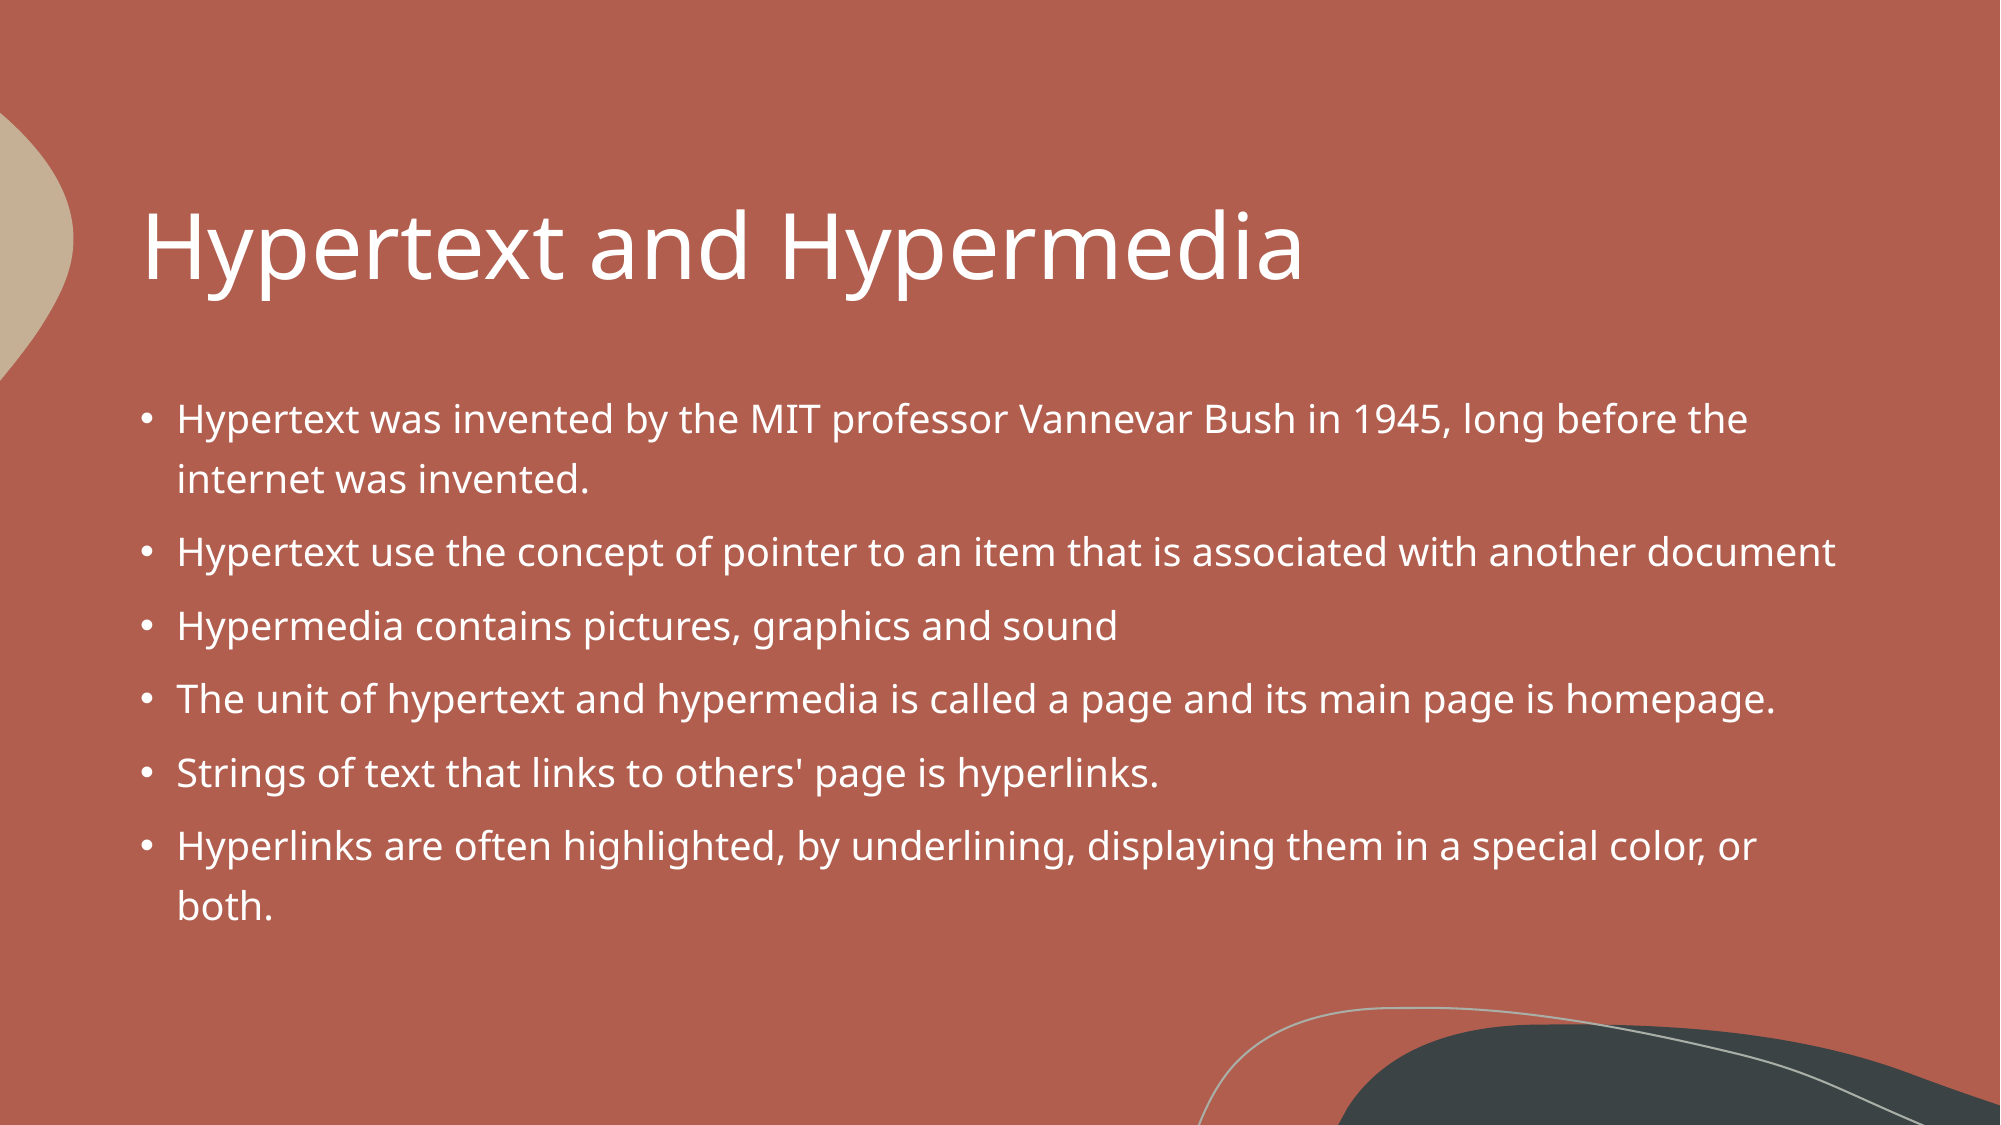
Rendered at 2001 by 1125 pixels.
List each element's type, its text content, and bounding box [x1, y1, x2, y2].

list Hypertext was invented by the MIT professor Vannevar Bush in 1945, long before the internet was invented. Hypertext use the concept of pointer to an item that is associated with another document Hypermedia contains pictures, graphics and sound The unit of hypertext and hypermedia is called a page and its main page is homepage. Strings of text that links to others' page is hyperlinks. Hyperlinks are often highlighted, by underlining, displaying them in a special color, or both. [125, 375, 1875, 1002]
title Hypertext and Hypermedia [125, 125, 1875, 375]
